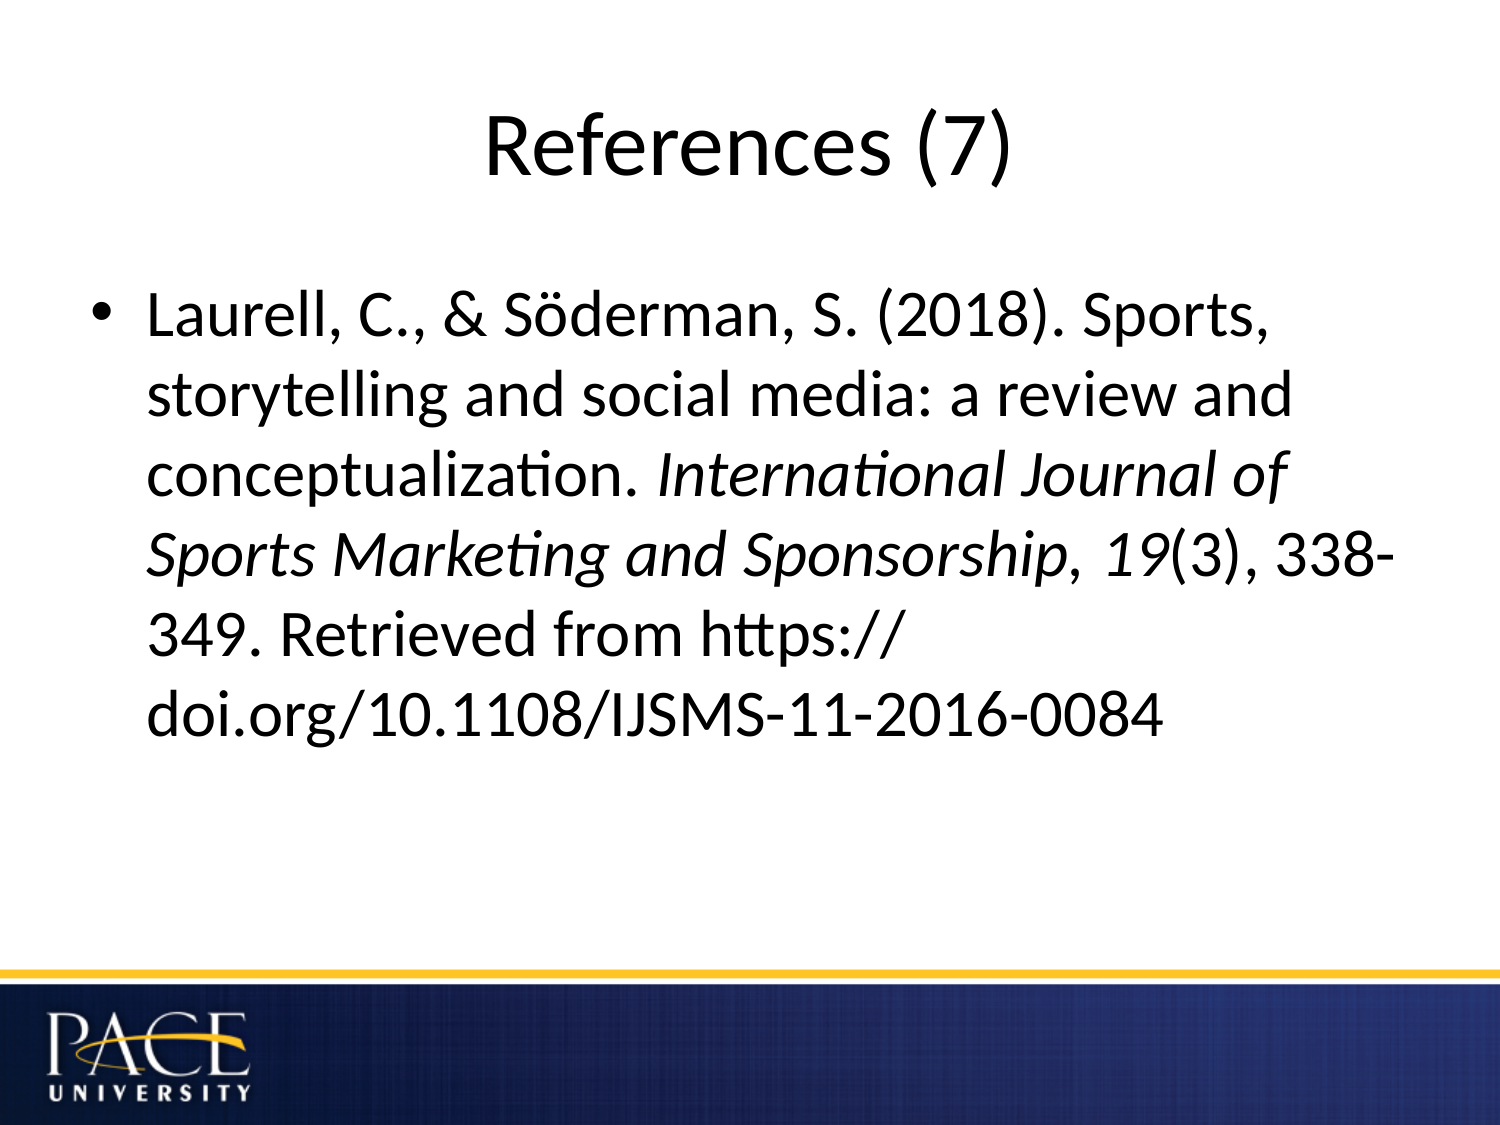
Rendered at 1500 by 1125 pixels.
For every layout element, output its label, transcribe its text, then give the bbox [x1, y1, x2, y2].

list Laurell, C., & Söderman, S. (2018). Sports, storytelling and social media: a review and conceptualization. International Journal of Sports Marketing and Sponsorship, 19(3), 338-349. Retrieved from https:// doi.org/10.1108/IJSMS-11-2016-0084 [75, 262, 1425, 1005]
title References (7) [75, 45, 1425, 233]
picture [0, 0, 1500, 1125]
